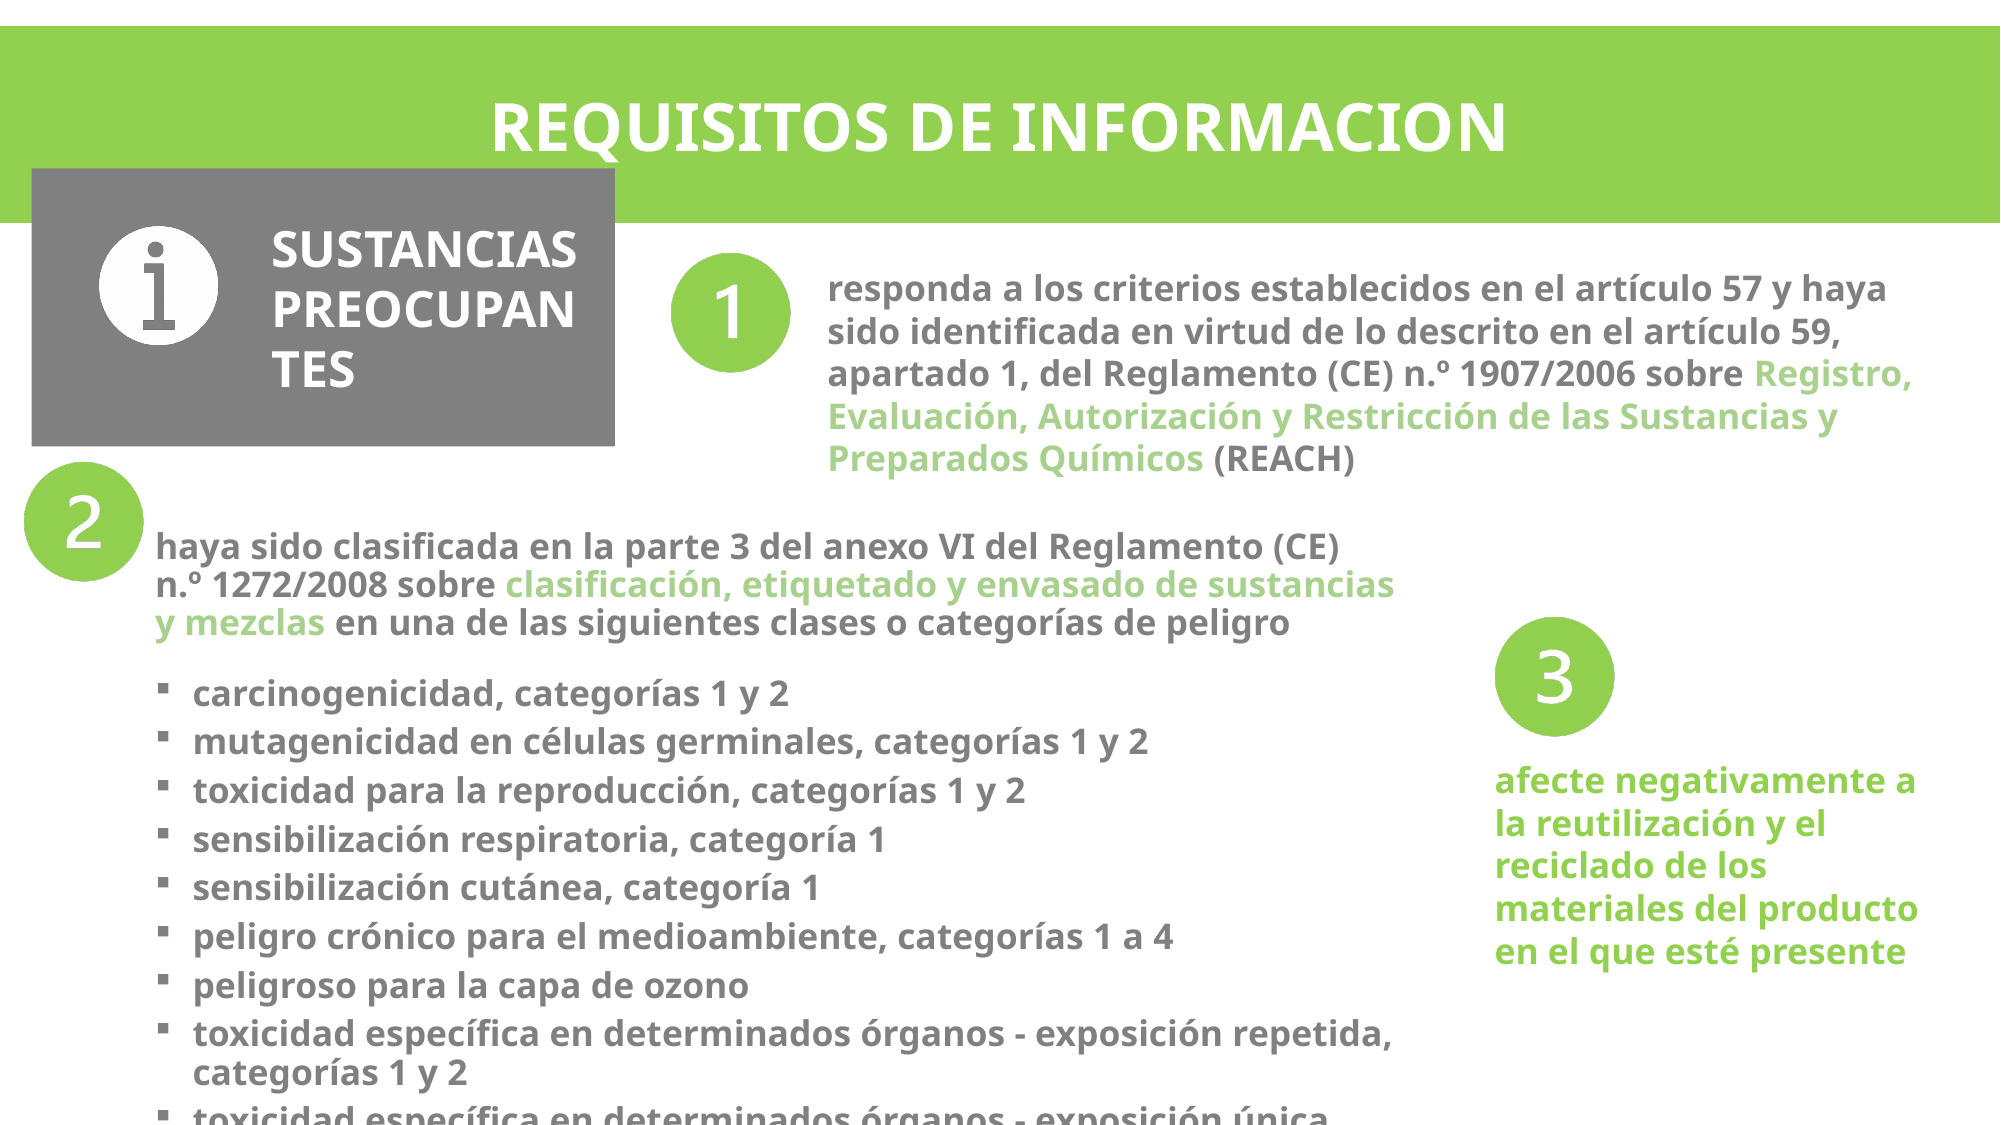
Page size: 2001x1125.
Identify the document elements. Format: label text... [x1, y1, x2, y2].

picture [8, 446, 159, 597]
picture [655, 237, 806, 388]
text_box REQUISITOS DE INFORMACION [0, 25, 2000, 224]
picture [1479, 601, 1630, 752]
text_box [31, 168, 615, 447]
text_box responda a los criterios establecidos en el artículo 57 y haya sido identificada en virtud de lo descrito en el artículo 59, apartado 1, del Reglamento (CE) n.º 1907/2006 sobre Registro, Evaluación, Autorización y Restricción de las Sustancias y Preparados Químicos (REACH) [812, 258, 1969, 487]
text_box afecte negativamente a la reutilización y el reciclado de los materiales del producto en el que esté presente [1479, 751, 1969, 1022]
list haya sido clasificada en la parte 3 del anexo VI del Reglamento (CE) n.º 1272/2008 sobre clasificación, etiquetado y envasado de sustancias y mezclas en una de las siguientes clases o categorías de peligro carcinogenicidad, categorías 1 y 2 mutagenicidad en células germinales, categorías 1 y 2 toxicidad para la reproducción, categorías 1 y 2 sensibilización respiratoria, categoría 1 sensibilización cutánea, categoría 1 peligro crónico para el medioambiente, categorías 1 a 4 peligroso para la capa de ozono toxicidad específica en determinados órganos - exposición repetida, categorías 1 y 2 toxicidad específica en determinados órganos - exposición única, categorías 1 y 2 [65, 521, 1425, 1091]
